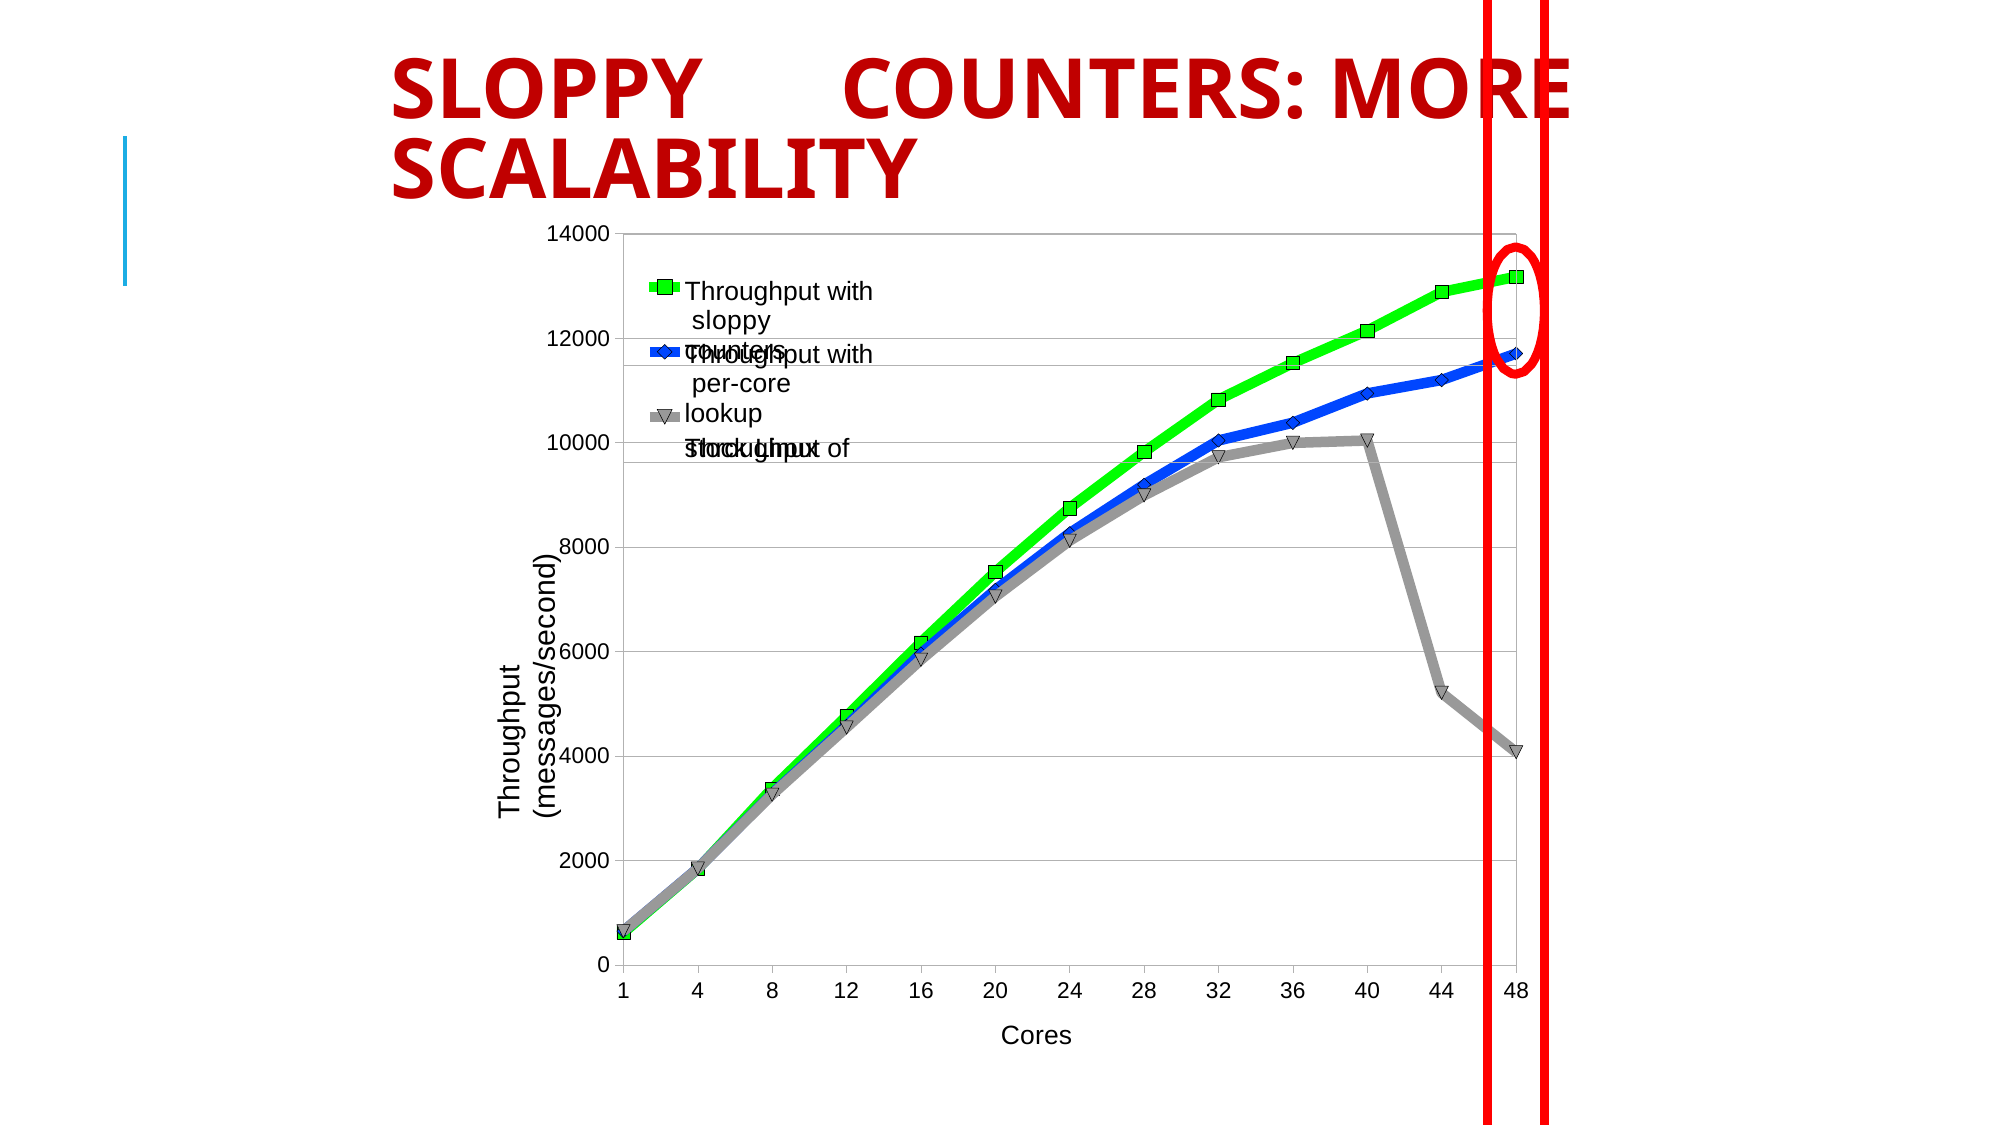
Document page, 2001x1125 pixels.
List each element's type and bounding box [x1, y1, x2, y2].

text_box [980, 975, 1010, 1003]
text_box [906, 975, 936, 1003]
text_box [1278, 975, 1308, 1003]
text_box [689, 975, 706, 1003]
text_box [595, 950, 612, 978]
text_box [544, 217, 612, 247]
text_box [1427, 975, 1457, 1003]
text_box [615, 0, 1545, 1125]
text_box [556, 843, 612, 873]
text_box [556, 739, 612, 769]
text_box [544, 321, 612, 351]
text_box [998, 1018, 1076, 1050]
text_box [1129, 975, 1159, 1003]
text_box [556, 634, 612, 664]
text_box [615, 975, 632, 1003]
text_box [1352, 975, 1383, 1003]
text_box [831, 975, 861, 1003]
text_box [764, 975, 781, 1003]
text_box [490, 402, 526, 822]
title [388, 38, 1487, 229]
title [1545, 38, 1609, 229]
text_box [1203, 975, 1234, 1003]
text_box [1055, 975, 1085, 1003]
text_box [556, 530, 612, 560]
text_box [544, 425, 612, 456]
title [1488, 38, 1544, 229]
text_box [1501, 975, 1531, 1003]
